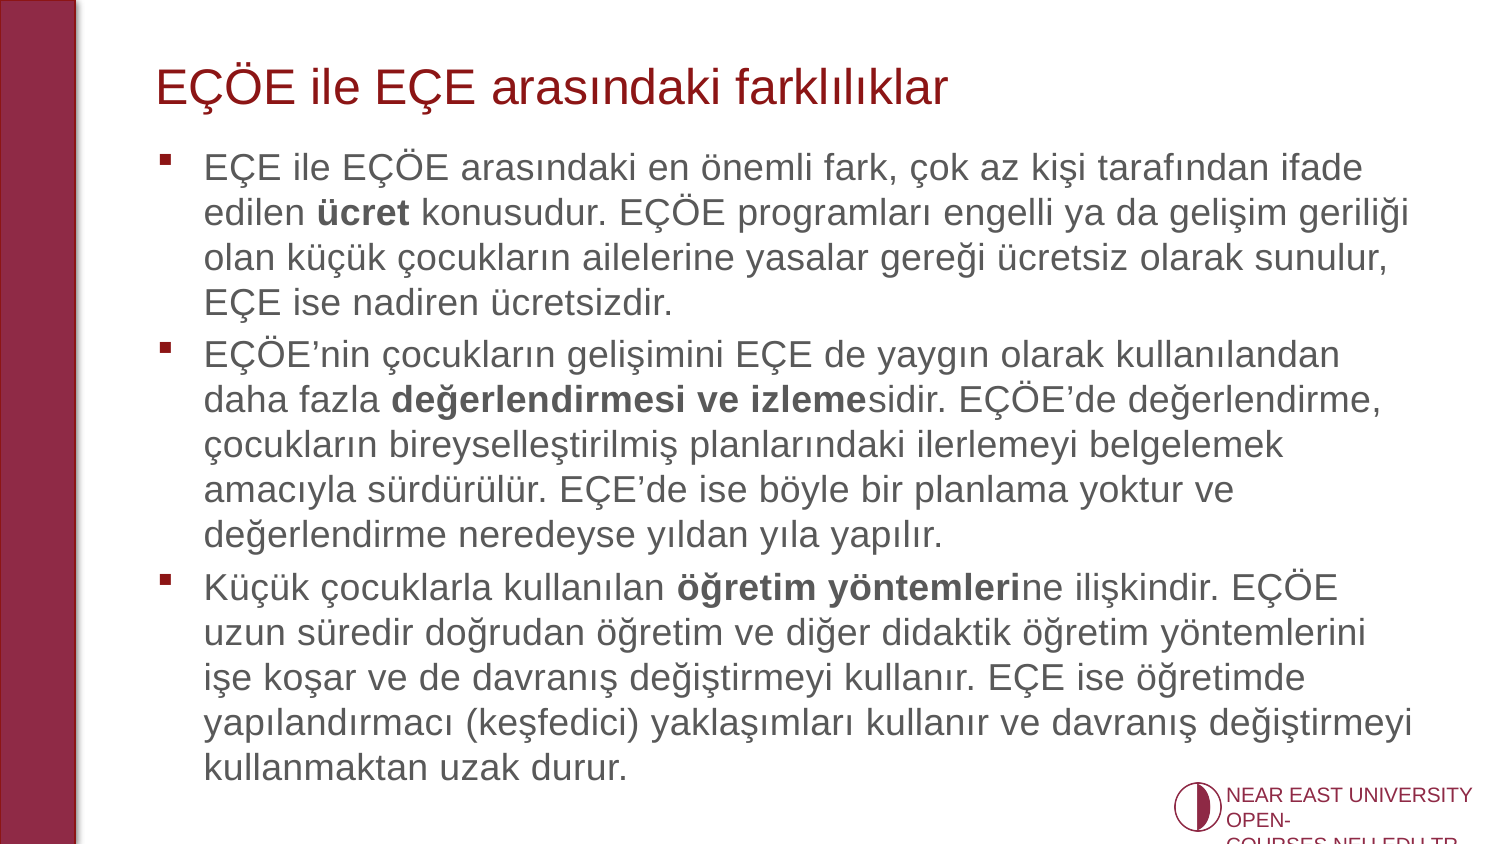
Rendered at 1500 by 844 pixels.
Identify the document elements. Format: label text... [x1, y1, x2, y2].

picture [1174, 823, 1222, 832]
title EÇÖE ile EÇE arasındaki farklılıklar [155, 42, 1420, 123]
list EÇE ile EÇÖE arasındaki en önemli fark, çok az kişi tarafından ifade edilen ücret konusudur. EÇÖE programları engelli ya da gelişim geriliği olan küçük çocukların ailelerine yasalar gereği ücretsiz olarak sunulur, EÇE ise nadiren ücretsizdir. EÇÖE’nin çocukların gelişimini EÇE de yaygın olarak kullanılandan daha fazla değerlendirmesi ve izlemesidir. EÇÖE’de değerlendirme, çocukların bireyselleştirilmiş planlarındaki ilerlemeyi belgelemek amacıyla sürdürülür. EÇE’de ise böyle bir planlama yoktur ve değerlendirme neredeyse yıldan yıla yapılır. Küçük çocuklarla kullanılan öğretim yöntemlerine ilişkindir. EÇÖE uzun süredir doğrudan öğretim ve diğer didaktik öğretim yöntemlerini işe koşar ve de davranış değiştirmeyi kullanır. EÇE ise öğretimde yapılandırmacı (keşfedici) yaklaşımları kullanır ve davranış değiştirmeyi kullanmaktan uzak durur. [156, 134, 1421, 823]
